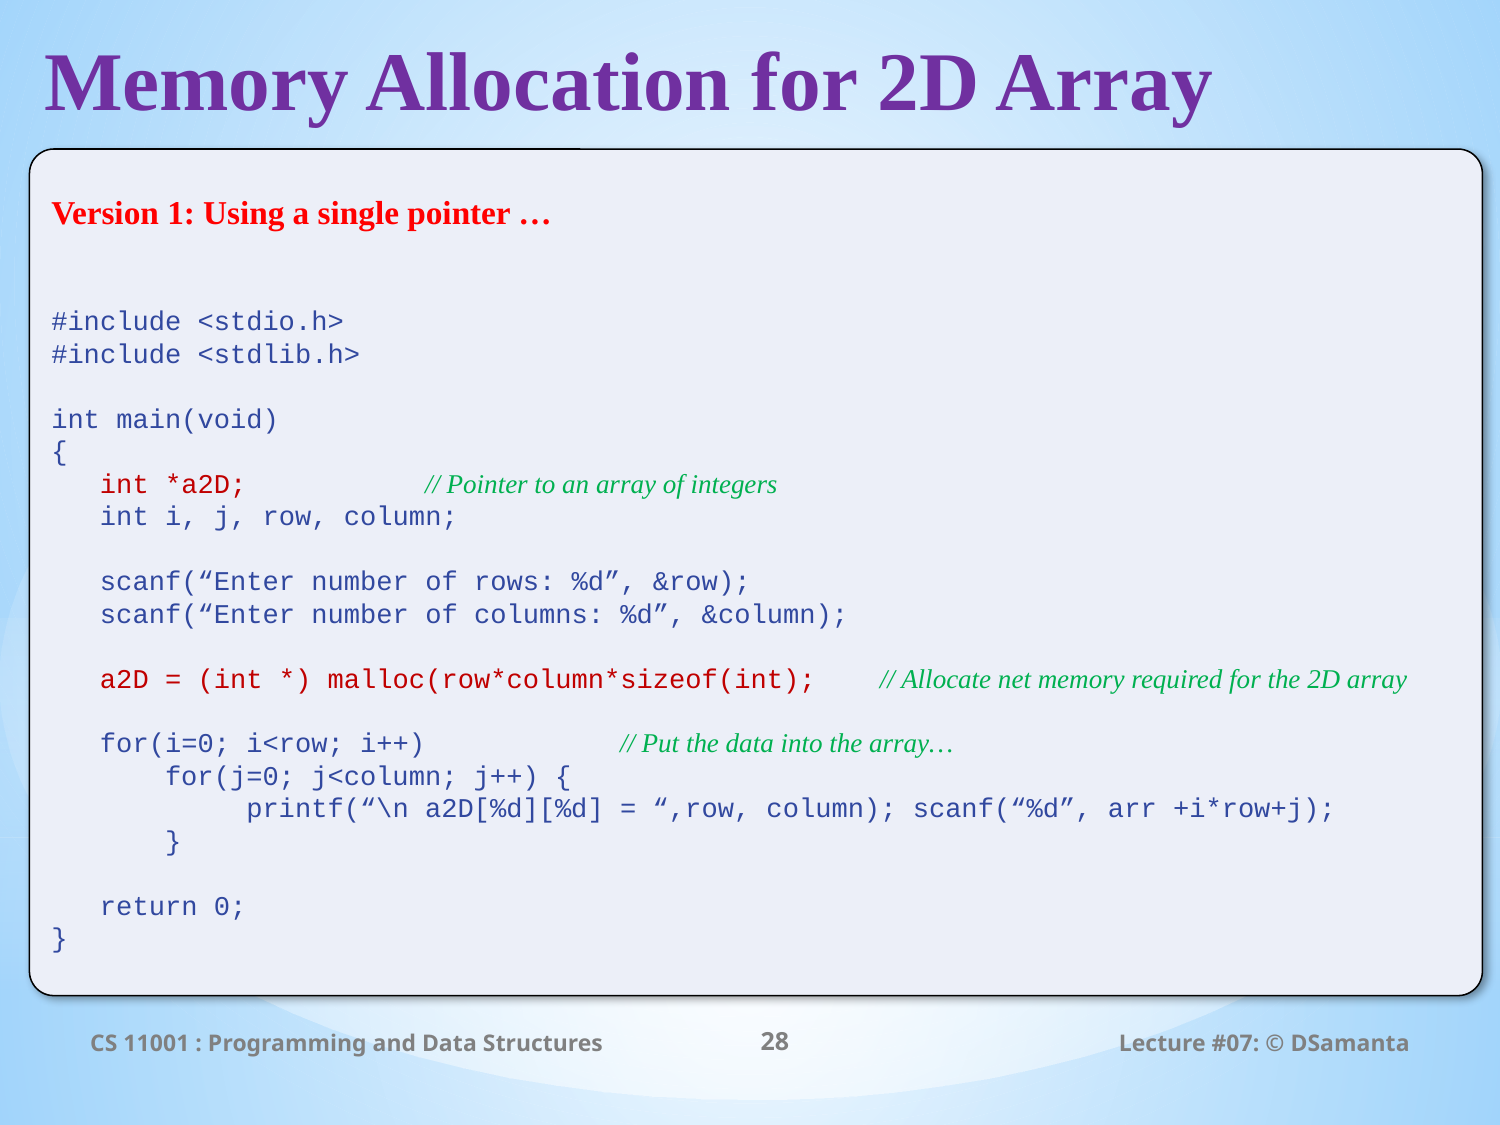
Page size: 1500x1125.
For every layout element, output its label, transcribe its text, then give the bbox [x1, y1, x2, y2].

footer CS 11001 : Programming and Data Structures [75, 1012, 624, 1073]
text_box Version 1: Using a single pointer … #include <stdio.h> #include <stdlib.h> int main(void) { int *a2D; // Pointer to an array of integers int i, j, row, column; scanf(“Enter number of rows: %d”, &row); scanf(“Enter number of columns: %d”, &column); a2D = (int *) malloc(row*column*sizeof(int); // Allocate net memory required for the 2D array for(i=0; i<row; i++) // Put the data into the array… for(j=0; j<column; j++) { printf(“\n a2D[%d][%d] = “,row, column); scanf(“%d”, arr +i*row+j); } return 0; } [28, 148, 1484, 997]
title Memory Allocation for 2D Array [29, 19, 1459, 165]
slide_number 28 [624, 1012, 925, 1073]
slide_number Lecture #07: © DSamanta [1012, 1012, 1425, 1073]
